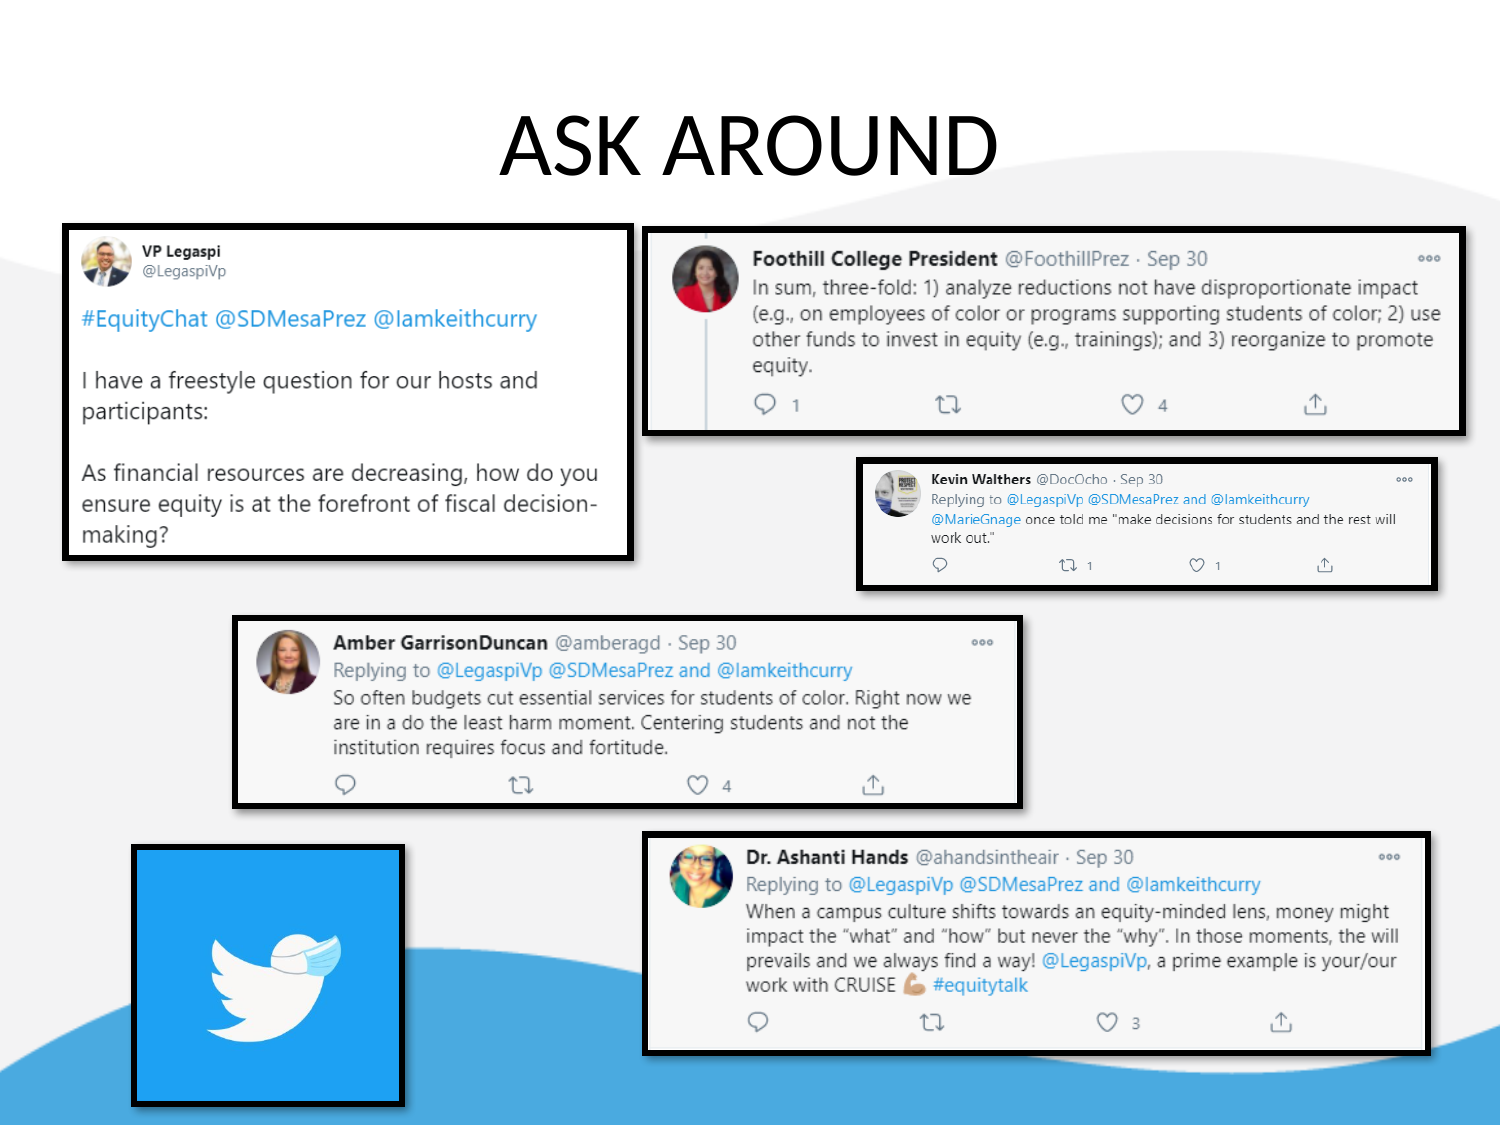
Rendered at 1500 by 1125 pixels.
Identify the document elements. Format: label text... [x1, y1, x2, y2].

picture [0, 0, 1500, 1125]
title ASK AROUND [75, 45, 1425, 227]
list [68, 229, 628, 555]
